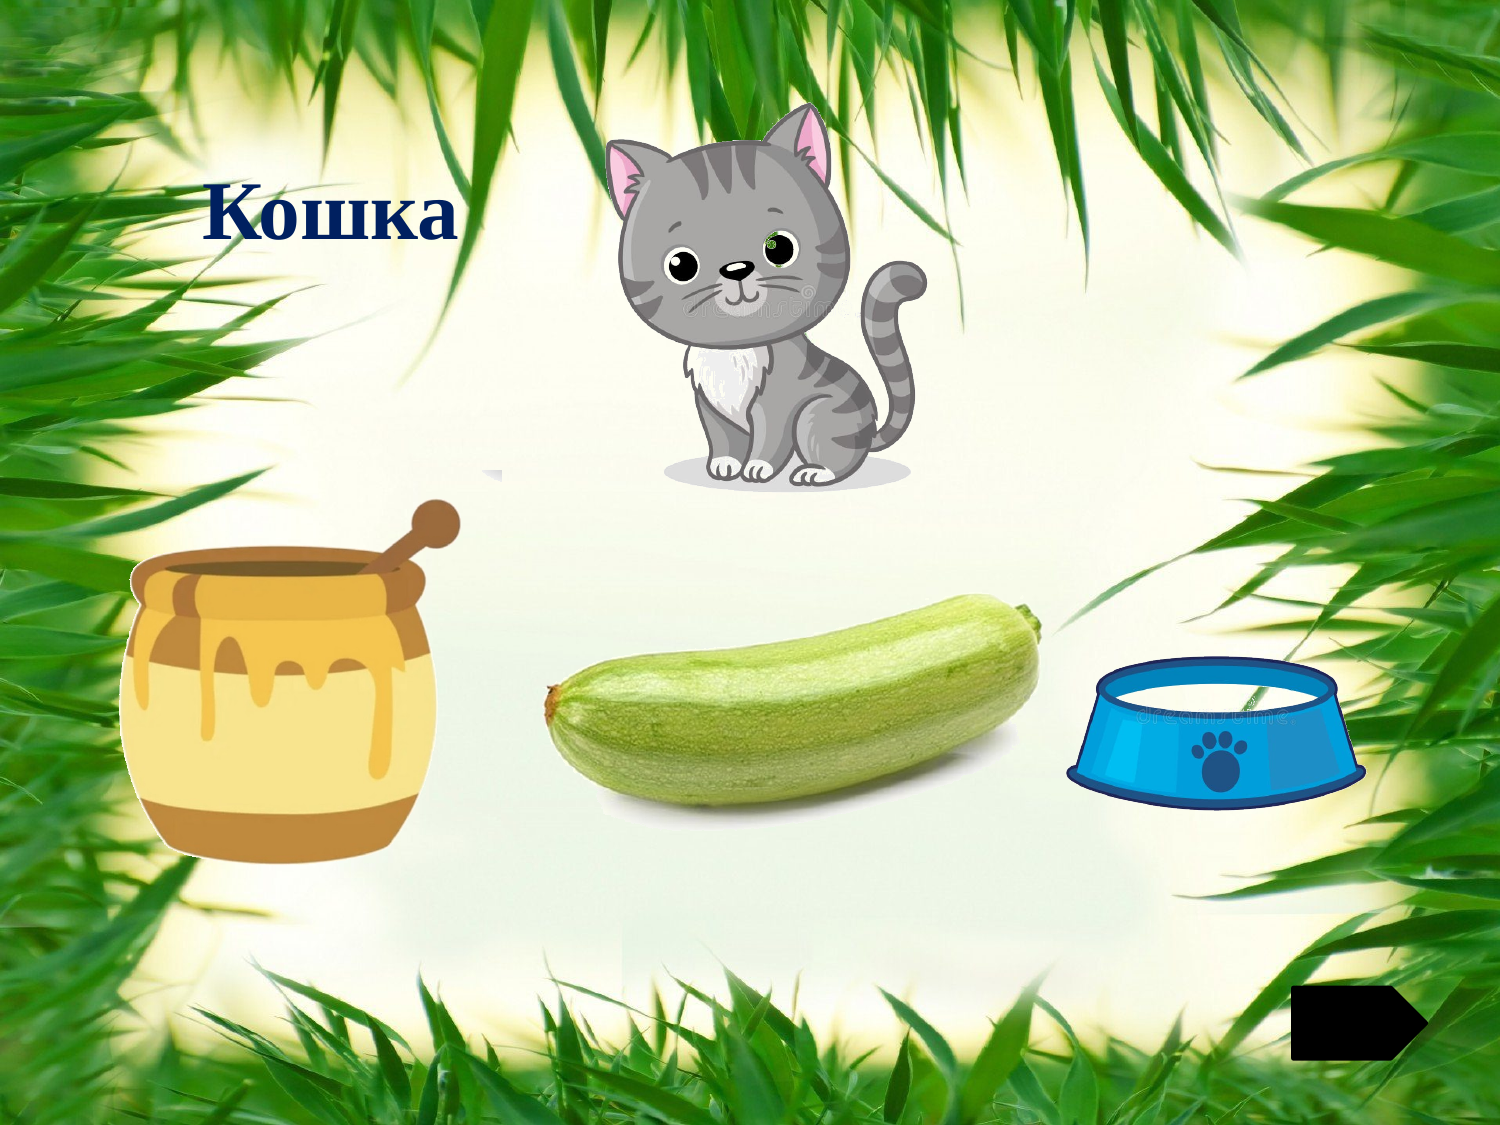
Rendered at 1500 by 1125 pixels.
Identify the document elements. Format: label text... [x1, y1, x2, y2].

picture [0, 0, 1500, 1125]
text_box Кошка [159, 149, 502, 264]
text_box [1291, 985, 1429, 1061]
